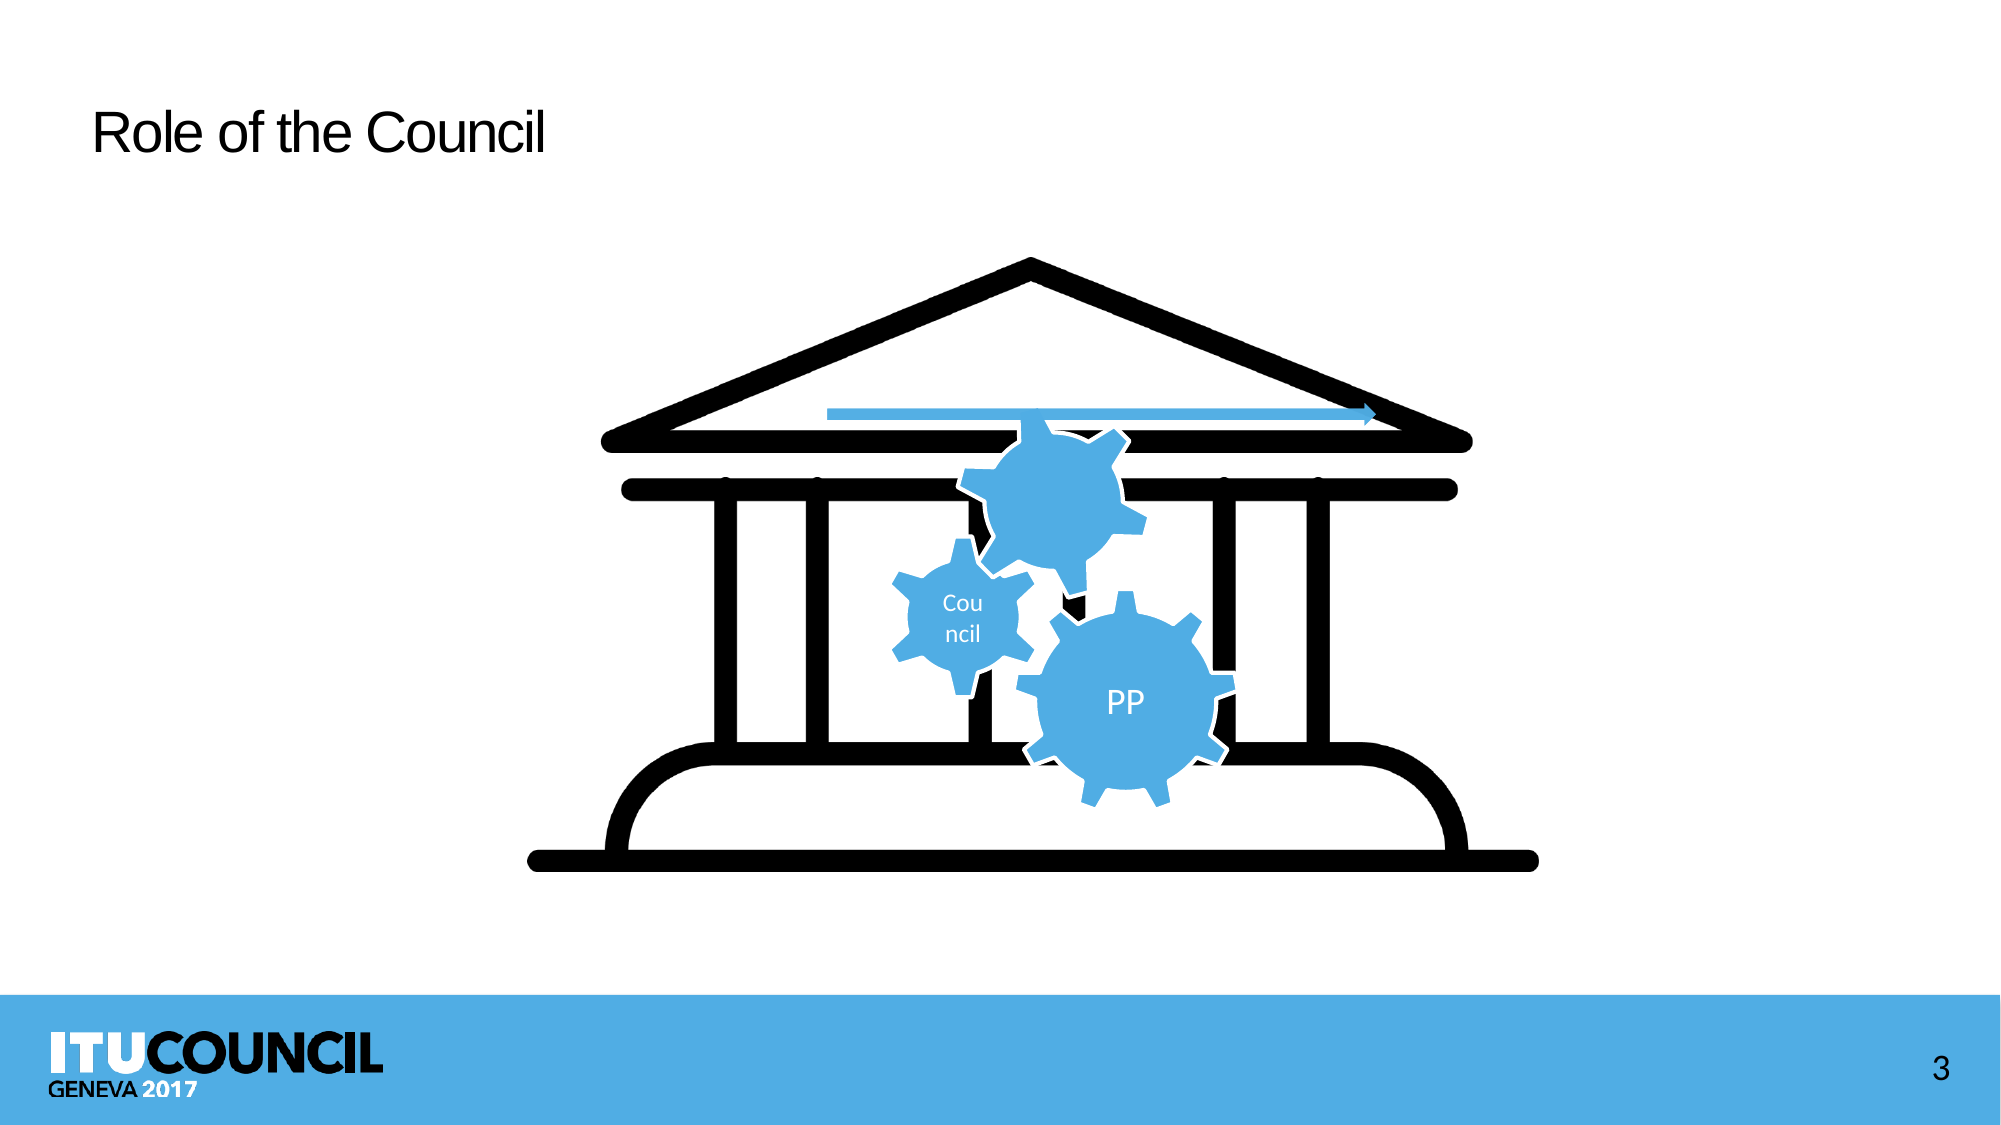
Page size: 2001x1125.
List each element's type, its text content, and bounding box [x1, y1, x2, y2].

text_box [690, 402, 1377, 815]
picture [527, 256, 1539, 872]
text_box Role of the Council [76, 86, 1034, 172]
